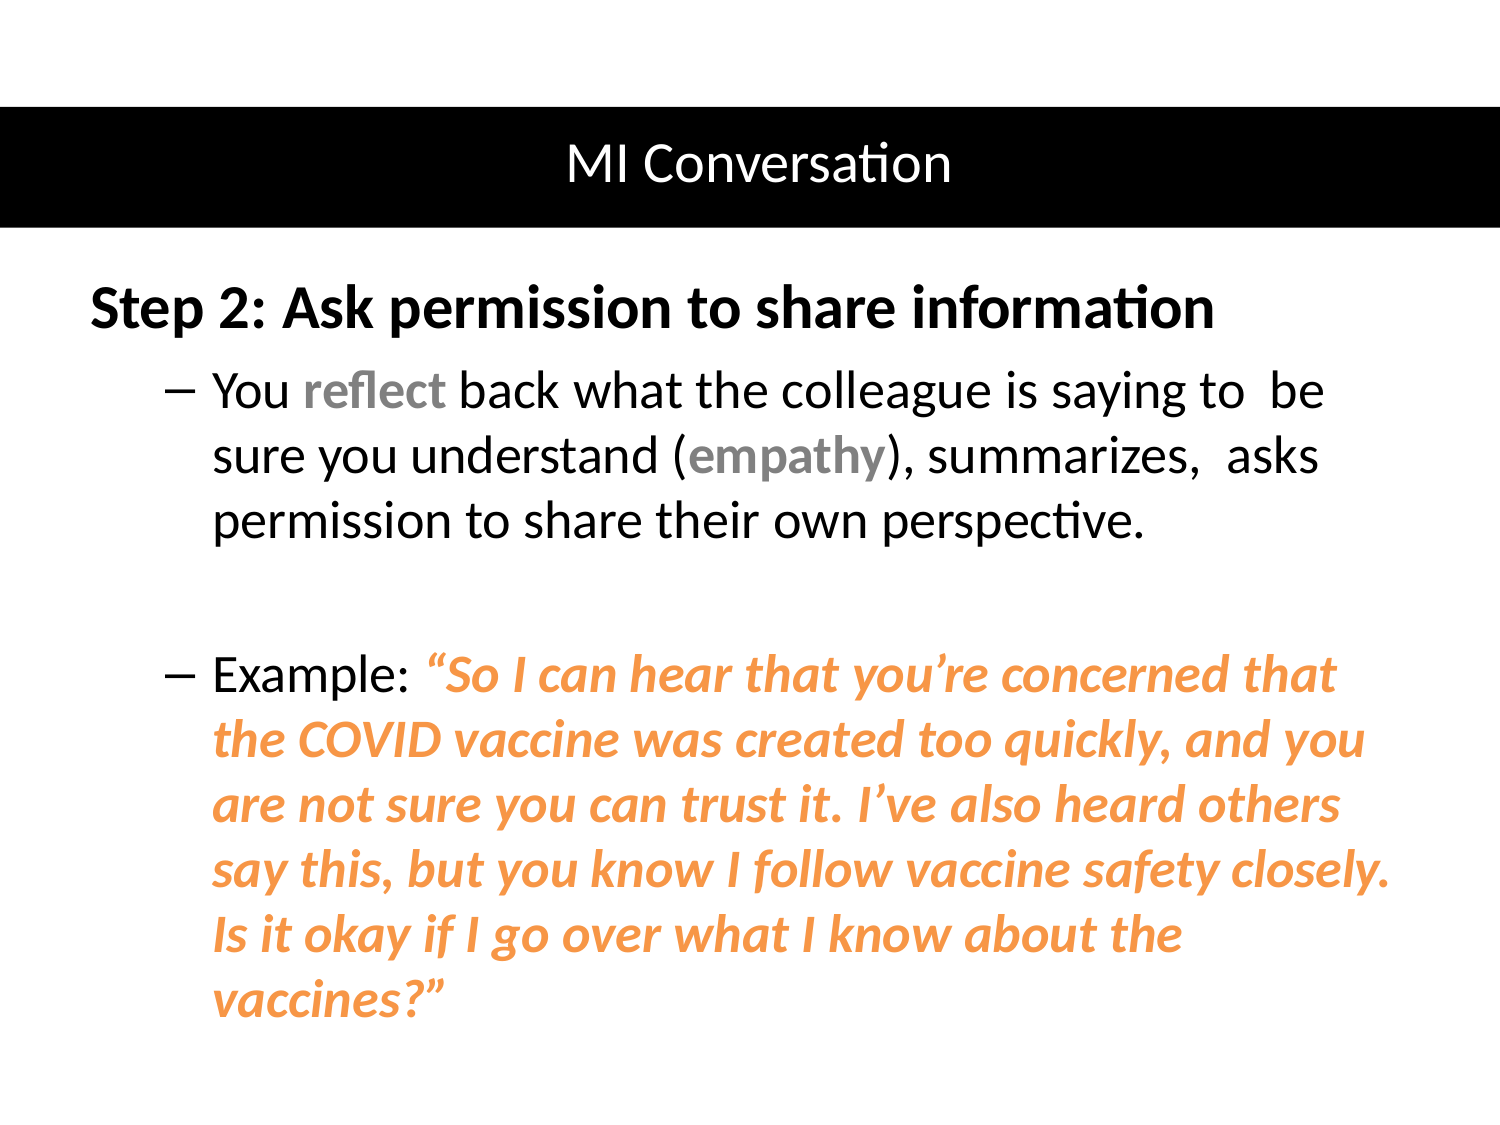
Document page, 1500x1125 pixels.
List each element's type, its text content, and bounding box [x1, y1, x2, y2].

title MI Conversation [335, 122, 1165, 248]
text_box [0, 106, 1500, 228]
text_box Step 2: Ask permission to share information You reflect back what the colleague is saying to be sure you understand (empathy), summarizes, asks permission to share their own perspective. Example: “So I can hear that you’re concerned that the COVID vaccine was created too quickly, and you are not sure you can trust it. I’ve also heard others say this, but you know I follow vaccine safety closely. Is it okay if I go over what I know about the vaccines?” [87, 248, 1409, 1029]
